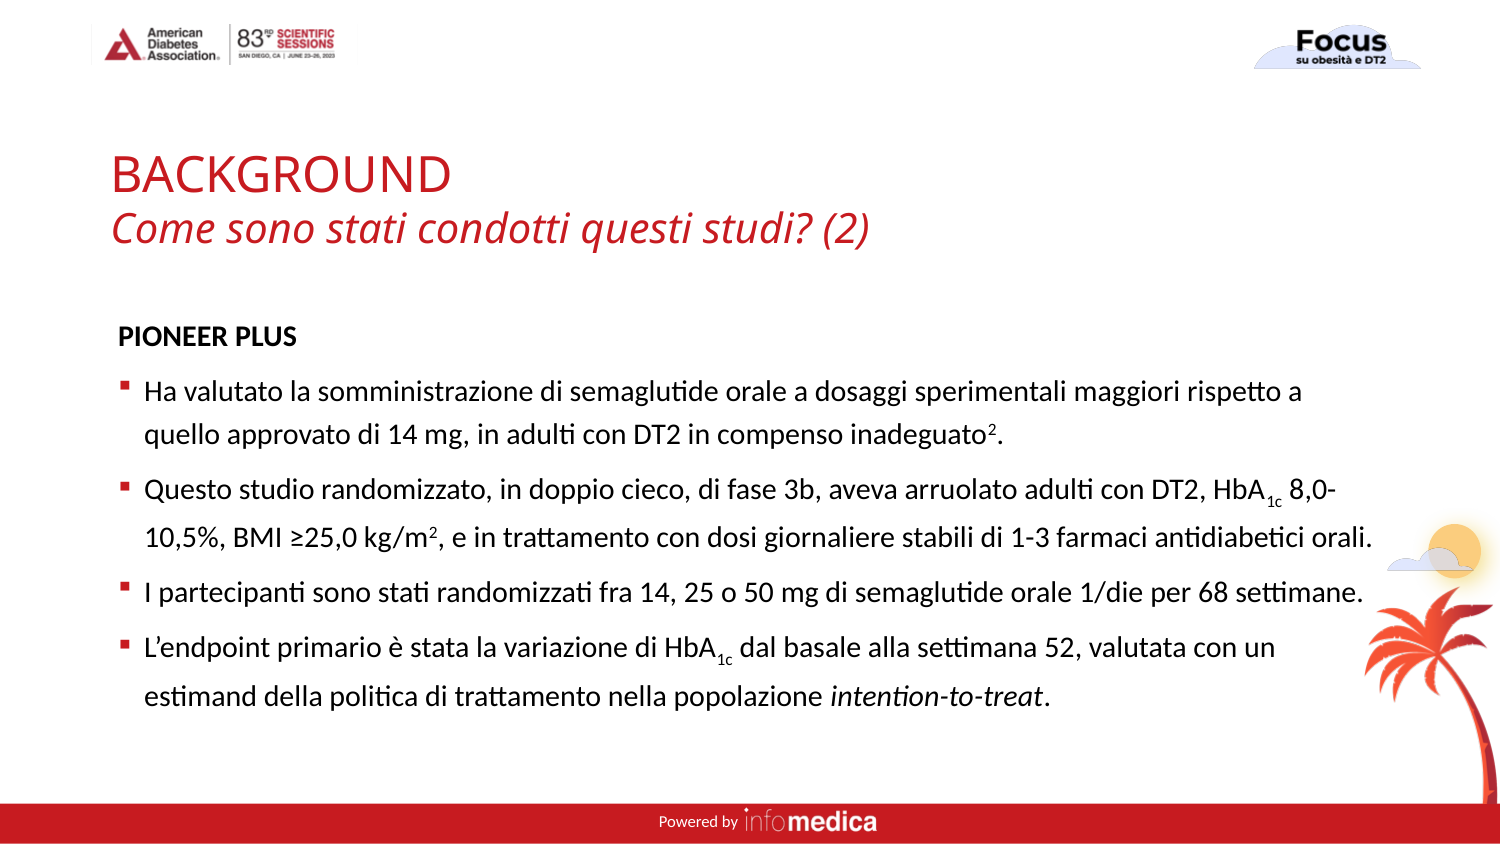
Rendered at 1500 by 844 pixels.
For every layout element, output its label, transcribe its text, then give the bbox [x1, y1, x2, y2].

picture [1241, 7, 1429, 87]
picture [742, 807, 879, 832]
picture [83, 24, 363, 65]
title BACKGROUND Come sono stati condotti questi studi? (2) [95, 134, 1390, 260]
picture [1361, 523, 1500, 804]
list PIONEER PLUS Ha valutato la somministrazione di semaglutide orale a dosaggi sperimentali maggiori rispetto a quello approvato di 14 mg, in adulti con DT2 in compenso inadeguato2. Questo studio randomizzato, in doppio cieco, di fase 3b, aveva arruolato adulti con DT2, HbA1c 8,0-10,5%, BMI ≥25,0 kg/m2, e in trattamento con dosi giornaliere stabili di 1-3 farmaci antidiabetici orali. I partecipanti sono stati randomizzati fra 14, 25 o 50 mg di semaglutide orale 1/die per 68 settimane. L’endpoint primario è stata la variazione di HbA1c dal basale alla settimana 52, valutata con un estimand della politica di trattamento nella popolazione intention-to-treat. [103, 301, 1397, 800]
